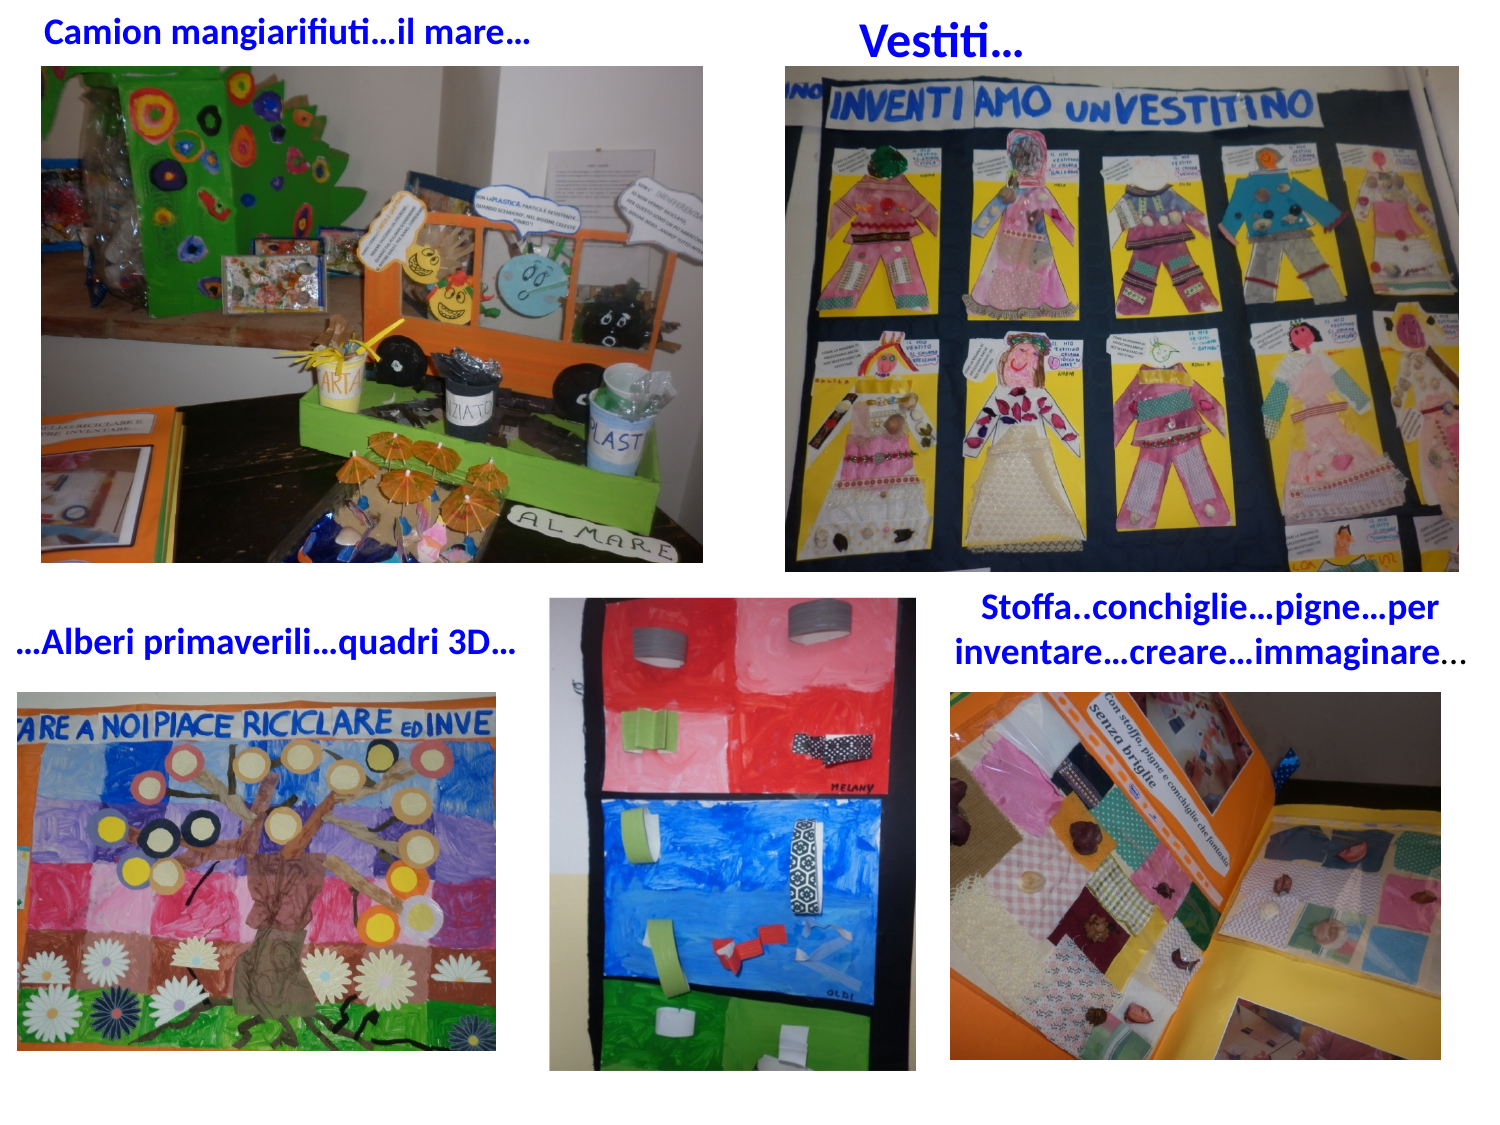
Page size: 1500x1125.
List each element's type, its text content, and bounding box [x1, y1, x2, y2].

picture [41, 66, 703, 563]
text_box Camion mangiarifiuti…il mare… [29, 0, 727, 60]
text_box Stoffa..conchiglie…pigne…per inventare…creare…immaginare… [921, 574, 1500, 679]
picture [785, 66, 1459, 572]
picture [17, 598, 1442, 1071]
text_box Vestiti… [844, 0, 1046, 64]
text_box …Alberi primaverili…quadri 3D… [0, 609, 550, 670]
